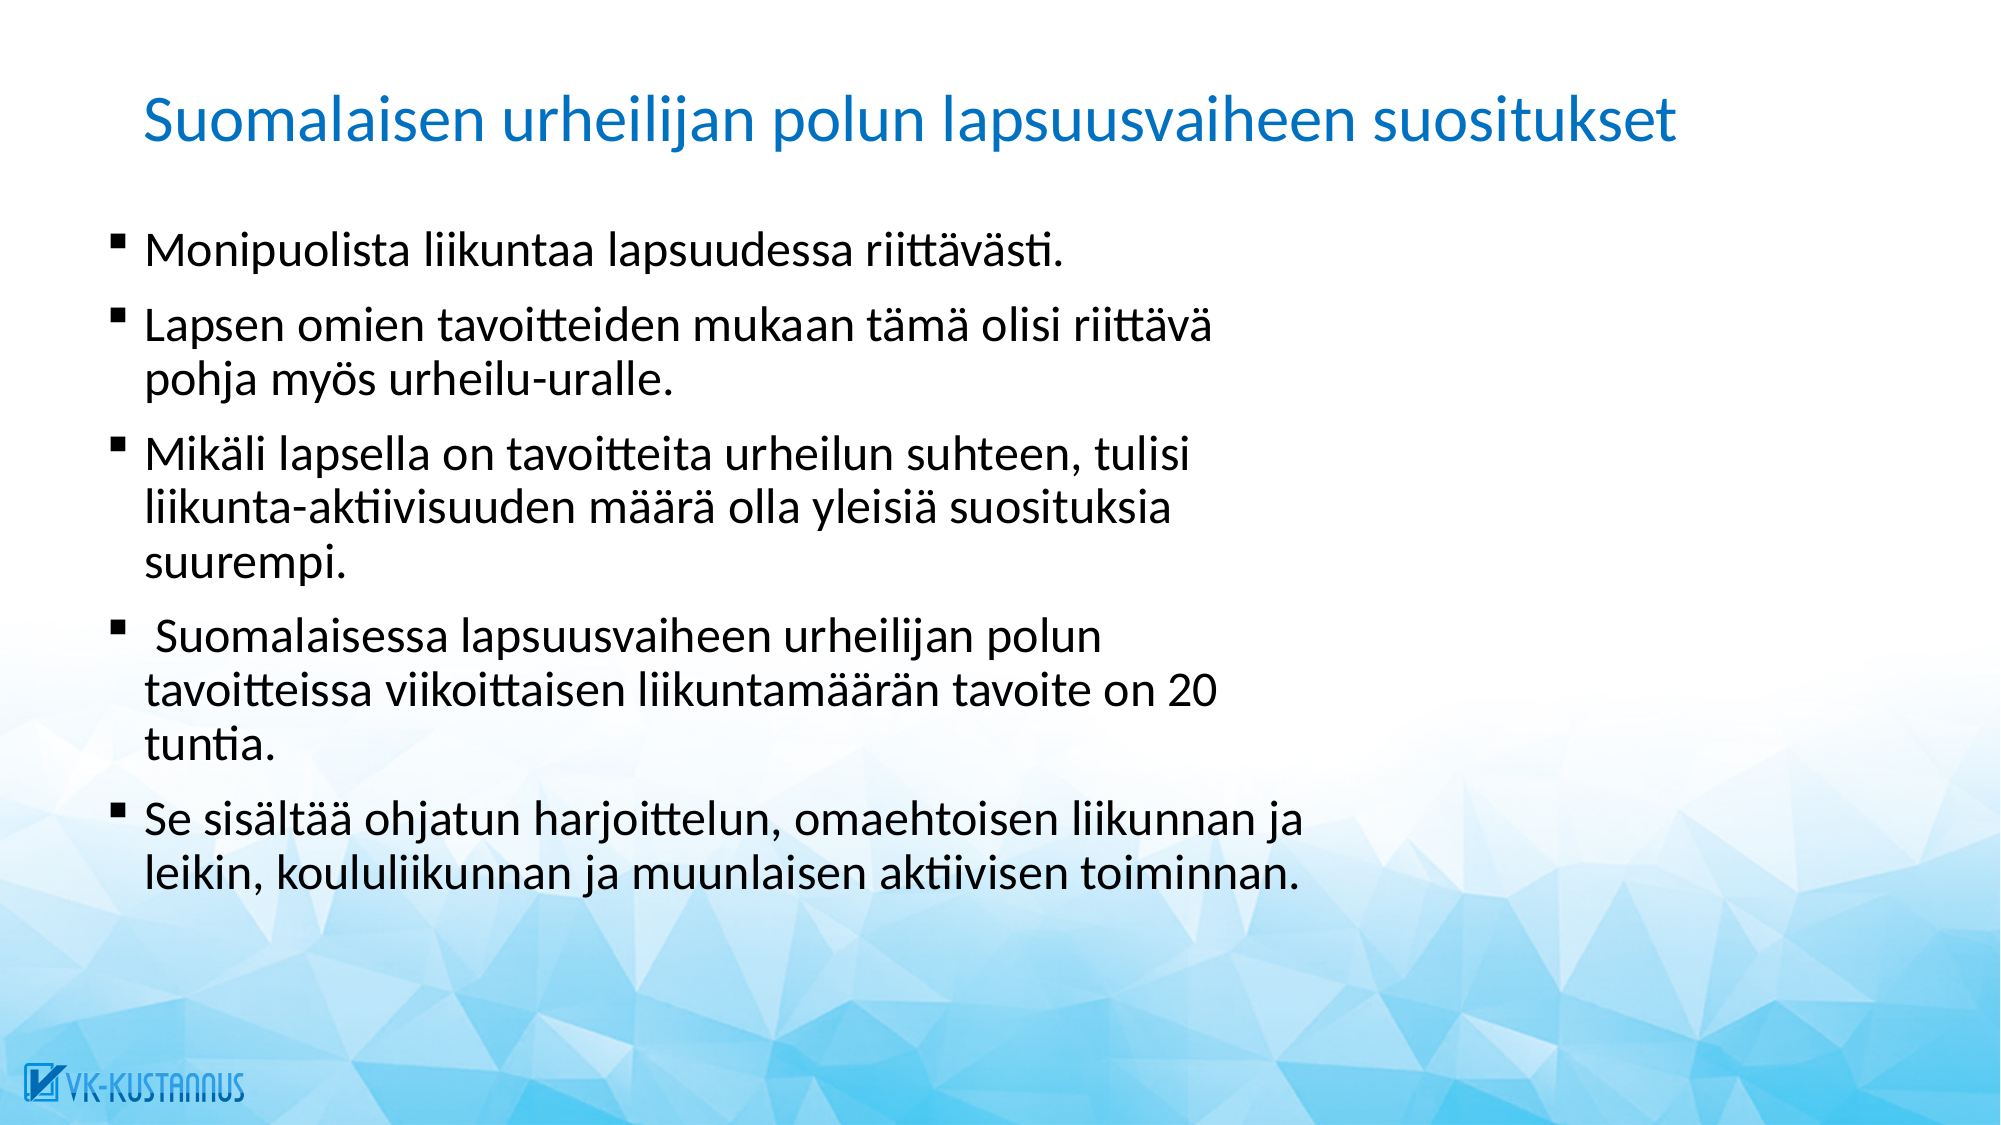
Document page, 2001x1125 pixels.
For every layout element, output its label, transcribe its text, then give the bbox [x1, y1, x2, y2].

text_box Monipuolista liikuntaa lapsuudessa riittävästi. Lapsen omien tavoitteiden mukaan tämä olisi riittävä pohja myös urheilu-uralle. Mikäli lapsella on tavoitteita urheilun suhteen, tulisi liikunta-aktiivisuuden määrä olla yleisiä suosituksia suurempi. Suomalaisessa lapsuusvaiheen urheilijan polun tavoitteissa viikoittaisen liikuntamäärän tavoite on 20 tuntia. Se sisältää ohjatun harjoittelun, omaehtoisen liikunnan ja leikin, koululiikunnan ja muunlaisen aktiivisen toiminnan. [91, 215, 1341, 544]
picture [0, 0, 2001, 1125]
text_box Suomalaisen urheilijan polun lapsuusvaiheen suositukset [128, 67, 1882, 162]
